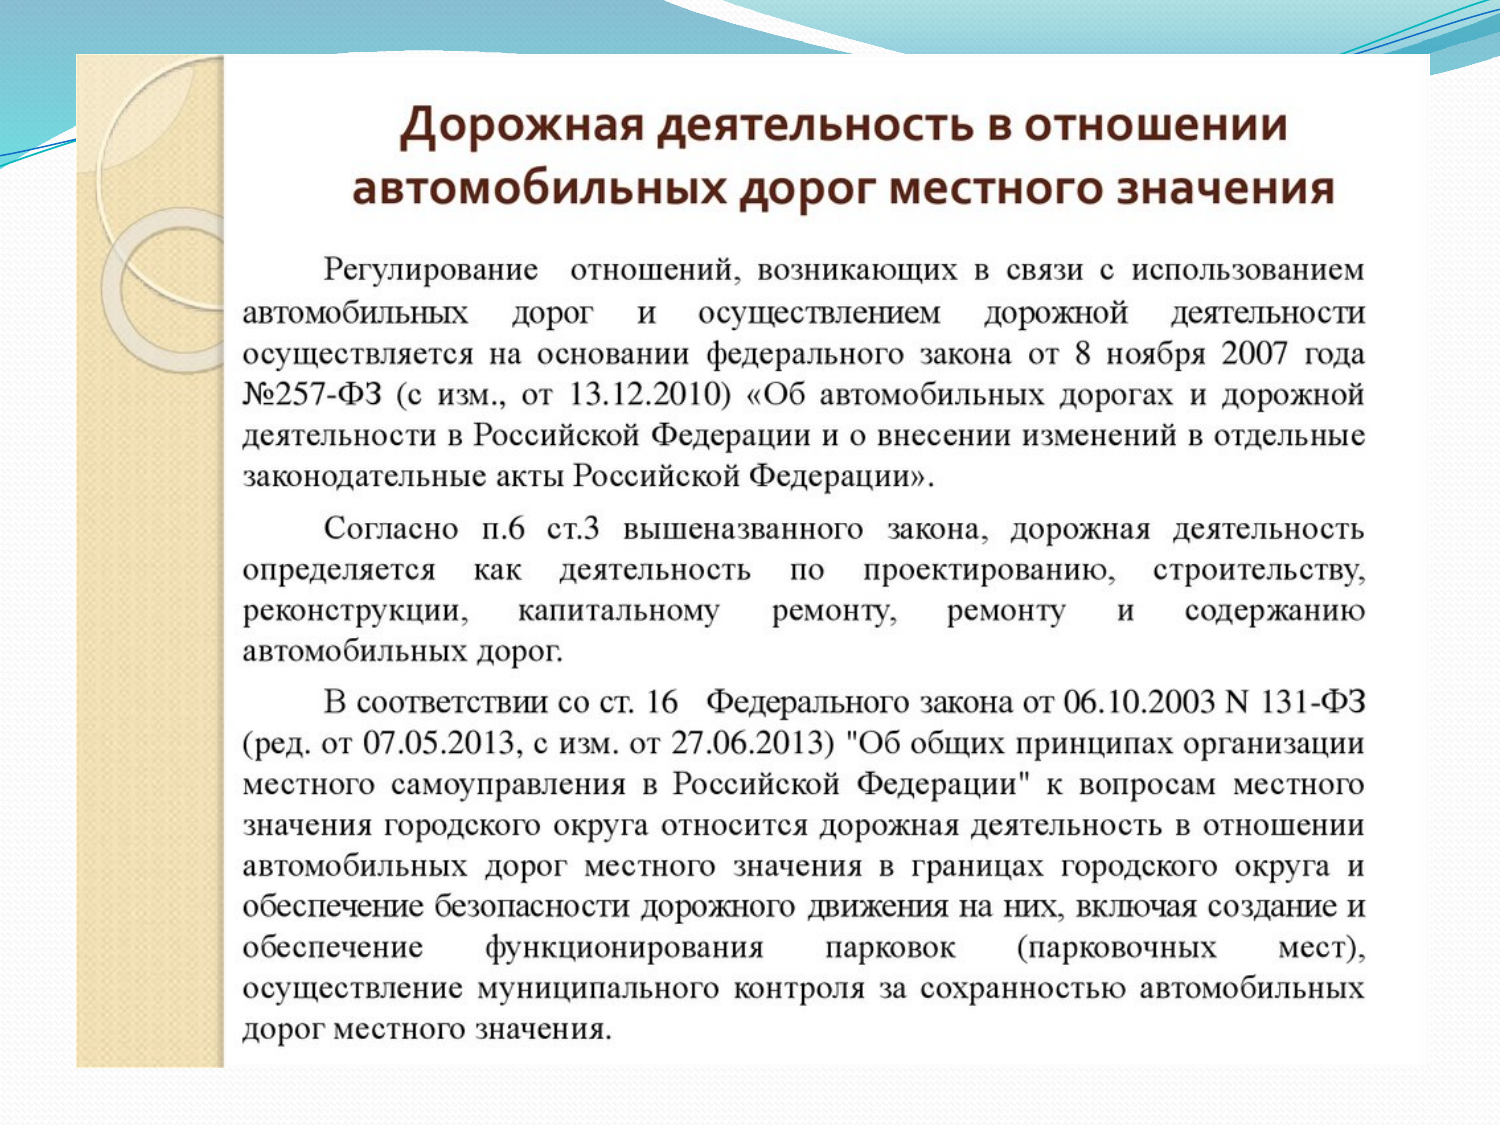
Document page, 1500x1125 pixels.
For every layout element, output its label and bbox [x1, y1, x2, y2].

picture [76, 54, 1430, 1068]
